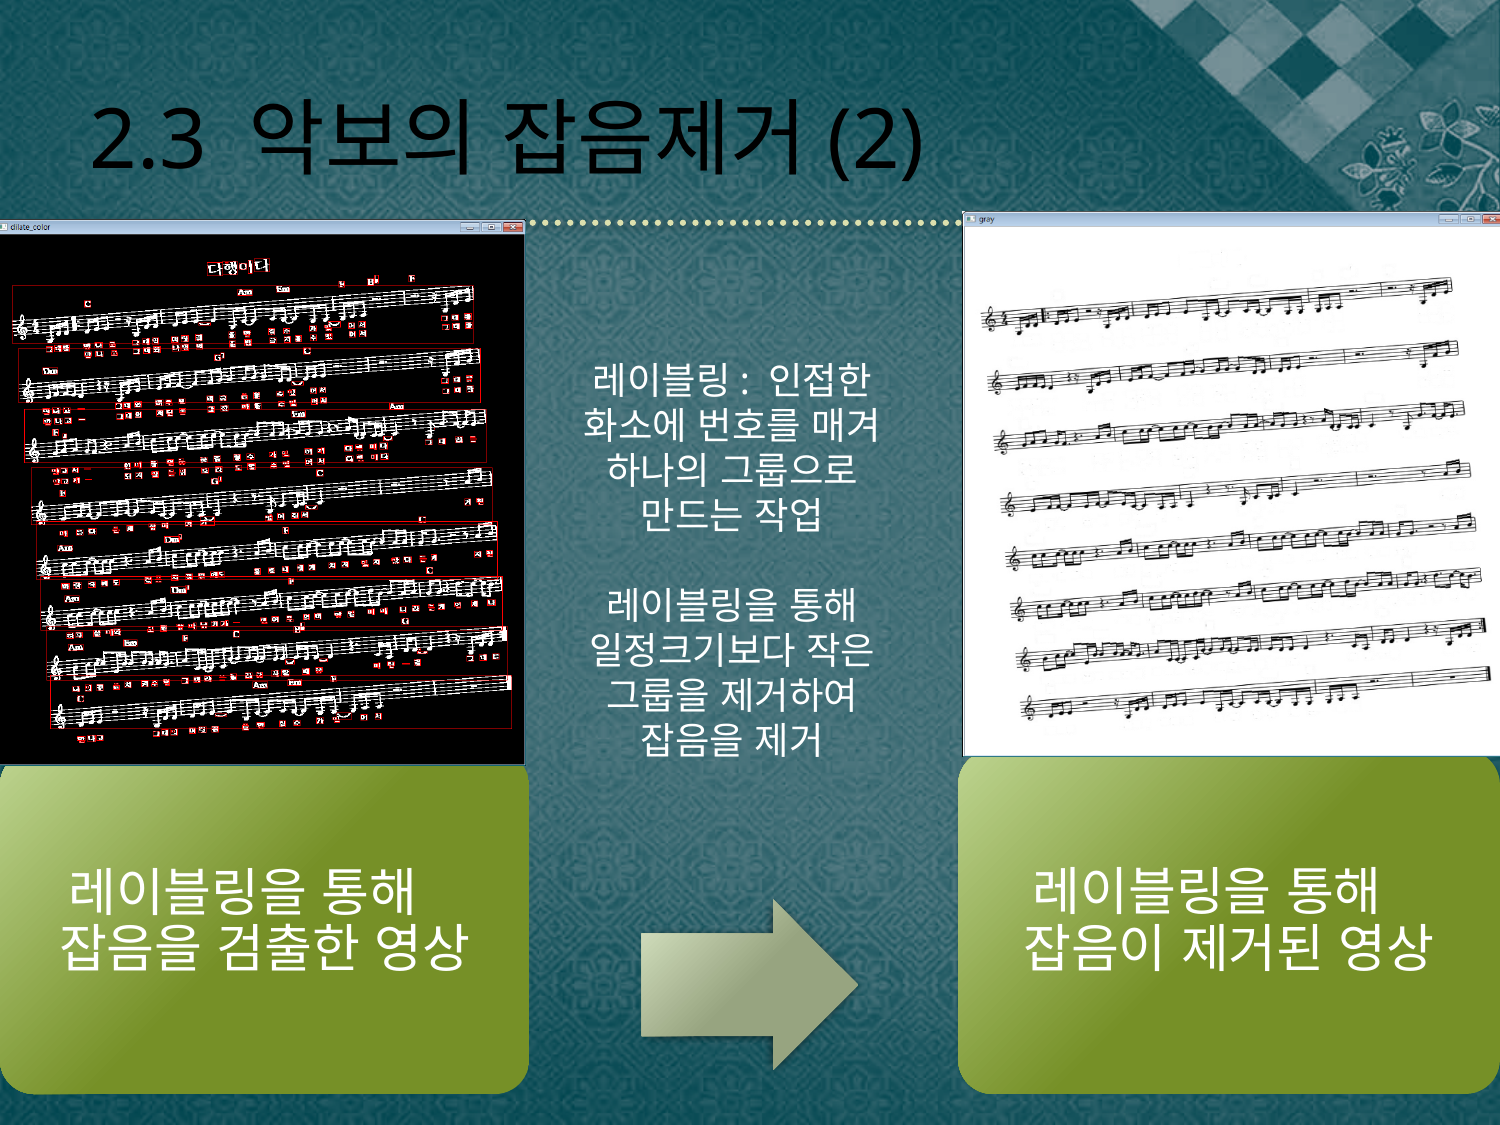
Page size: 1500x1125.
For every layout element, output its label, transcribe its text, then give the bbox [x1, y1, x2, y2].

title 2.3 악보의 잡음제거(2) [75, 58, 1196, 205]
picture [0, 219, 526, 766]
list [0, 208, 1500, 1095]
picture [962, 211, 1500, 757]
